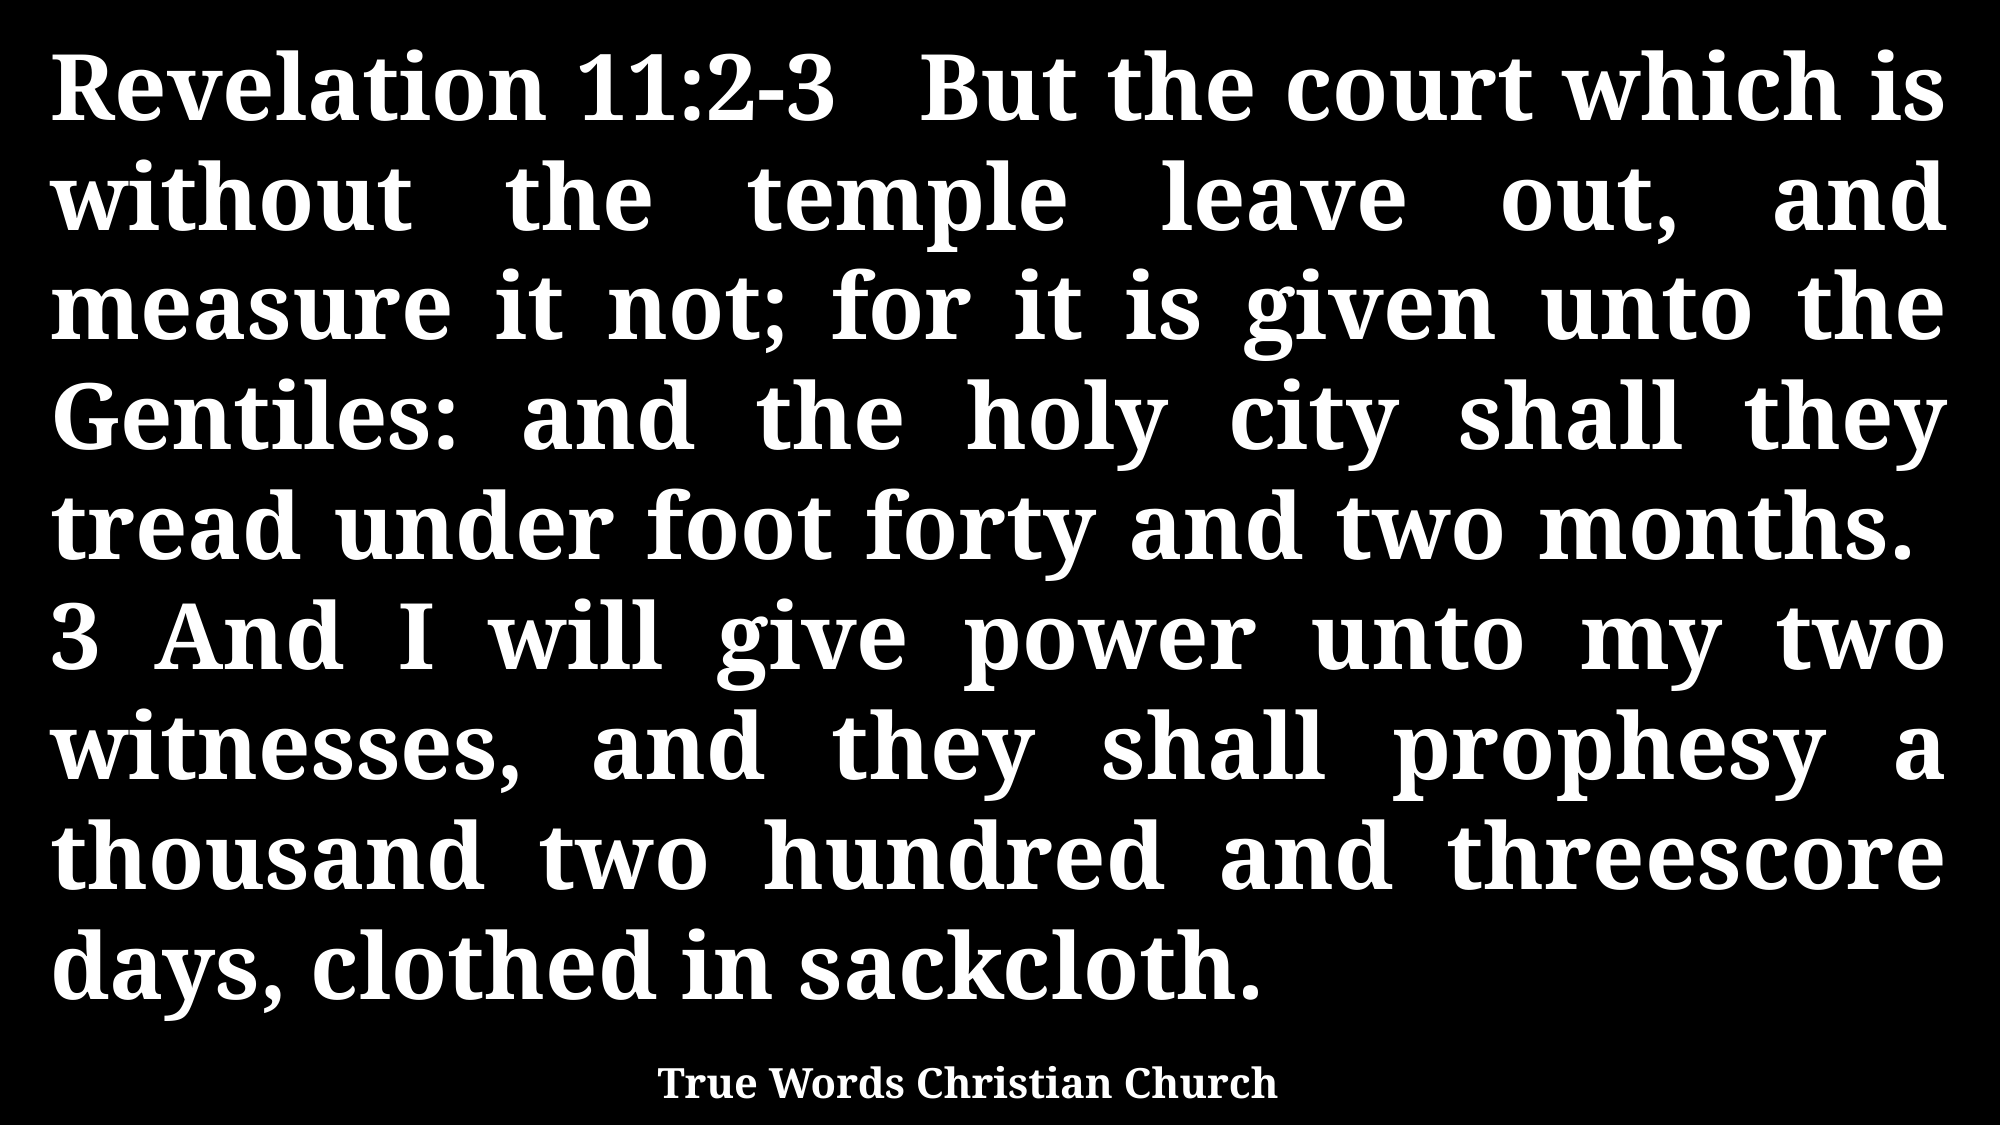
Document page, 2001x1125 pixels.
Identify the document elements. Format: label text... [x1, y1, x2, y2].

text_box True Words Christian Church [642, 1049, 1294, 1114]
text_box Revelation 11:2-3 But the court which is without the temple leave out, and measure it not; for it is given unto the Gentiles: and the holy city shall they tread under foot forty and two months. 3 And I will give power unto my two witnesses, and they shall prophesy a thousand two hundred and threescore days, clothed in sackcloth. [35, 20, 1965, 1026]
